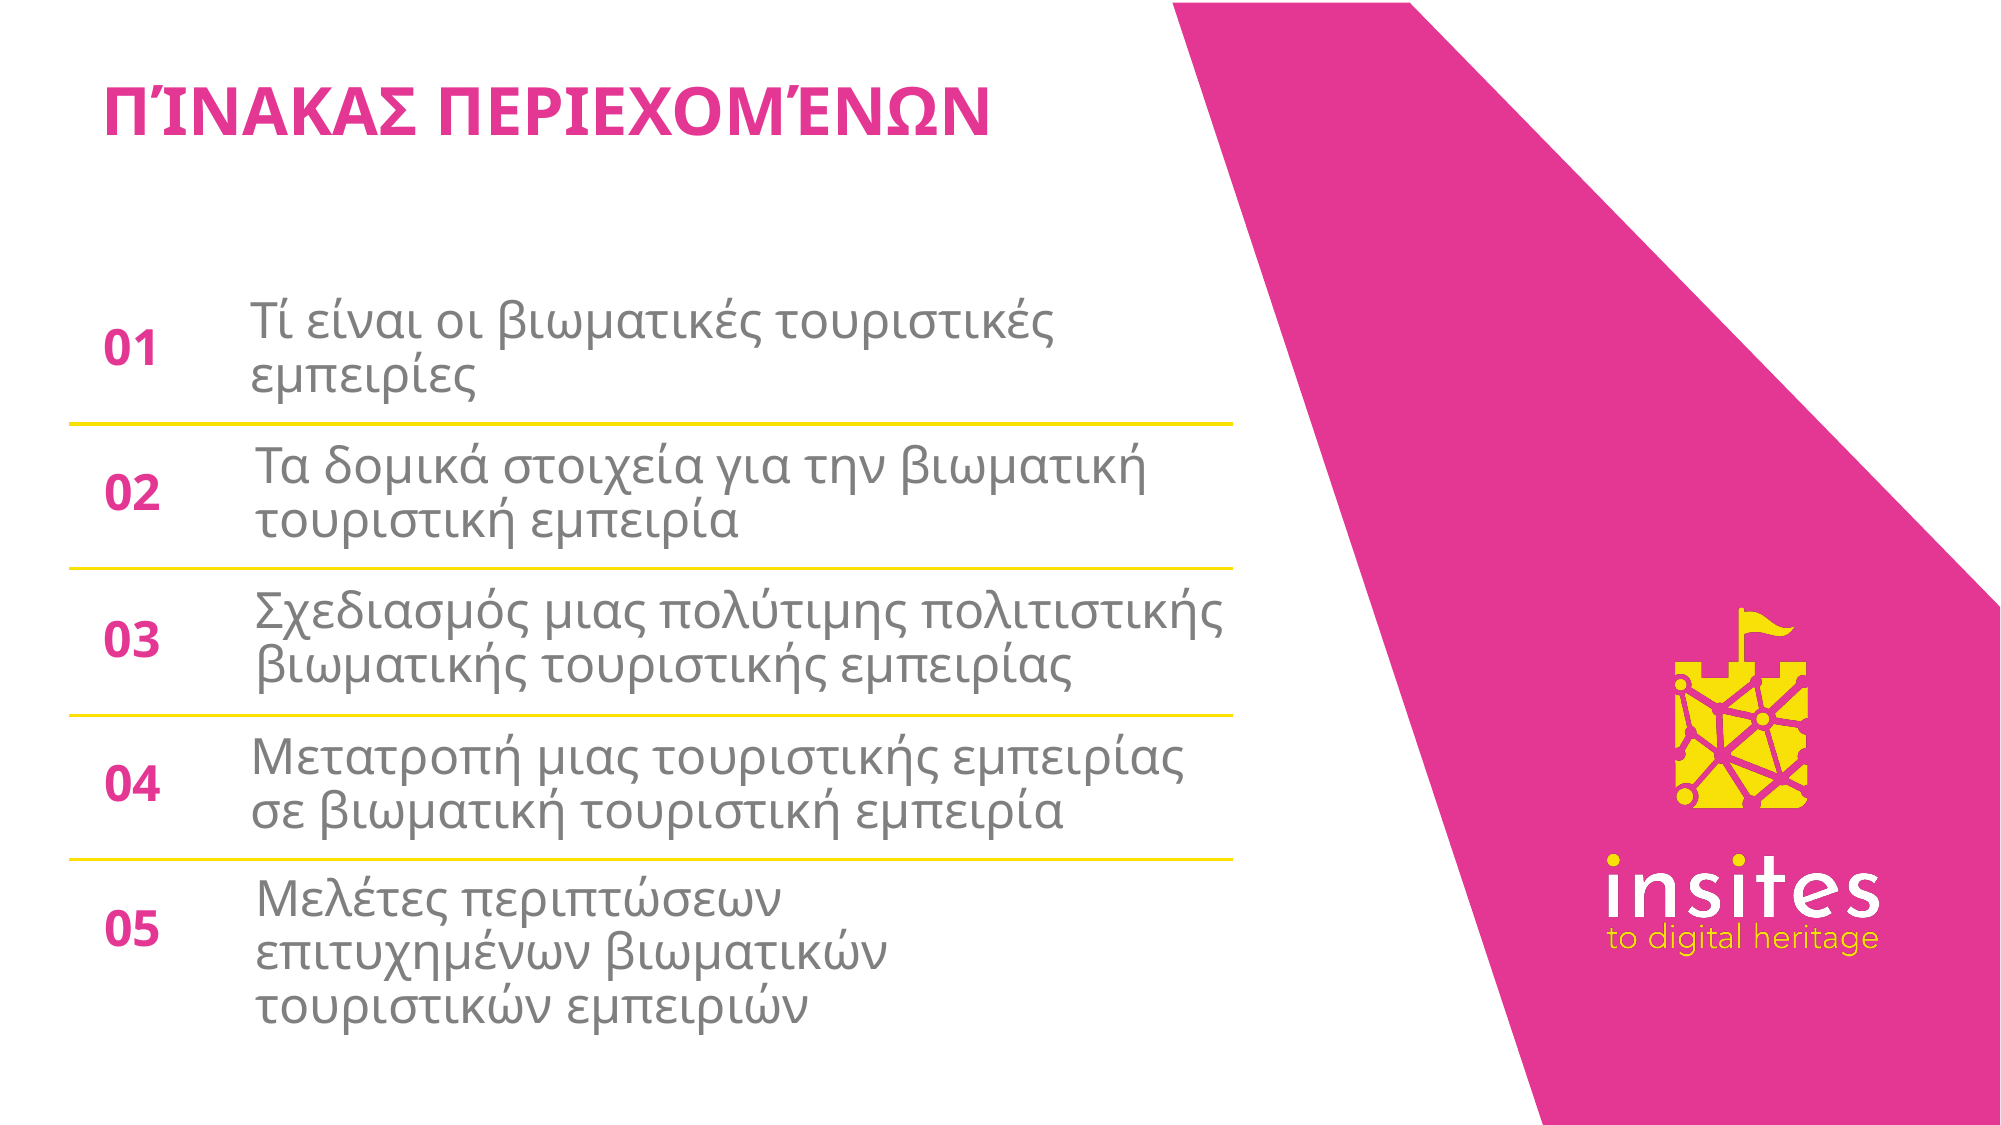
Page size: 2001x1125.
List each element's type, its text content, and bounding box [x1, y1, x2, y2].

slide_number 2 [1412, 1042, 1863, 1103]
text_box 05 [87, 875, 179, 986]
list Τα δομικά στοιχεία για την βιωματική τουριστική εμπειρία [240, 438, 1307, 550]
list 02 [87, 438, 179, 550]
list Μετατροπή μιας τουριστικής εμπειρίας σε βιωματική τουριστική εμπειρία [235, 730, 1202, 841]
text_box Μελέτες περιπτώσεων επιτυχημένων βιωματικών τουριστικών εμπειριών [240, 898, 1207, 1010]
list 03 [86, 585, 179, 697]
list Τί είναι οι βιωματικές τουριστικές εμπειρίες [235, 294, 1262, 405]
picture [1546, 606, 1939, 964]
list ΠΊΝΑΚΑΣ ΠΕΡΙΕΧΟΜΈΝΩΝ [86, 61, 1205, 131]
list 04 [87, 730, 179, 841]
list 01 [86, 294, 179, 405]
list Σχεδιασμός μιας πολύτιμης πολιτιστικής βιωματικής τουριστικής εμπειρίας [240, 584, 1371, 695]
